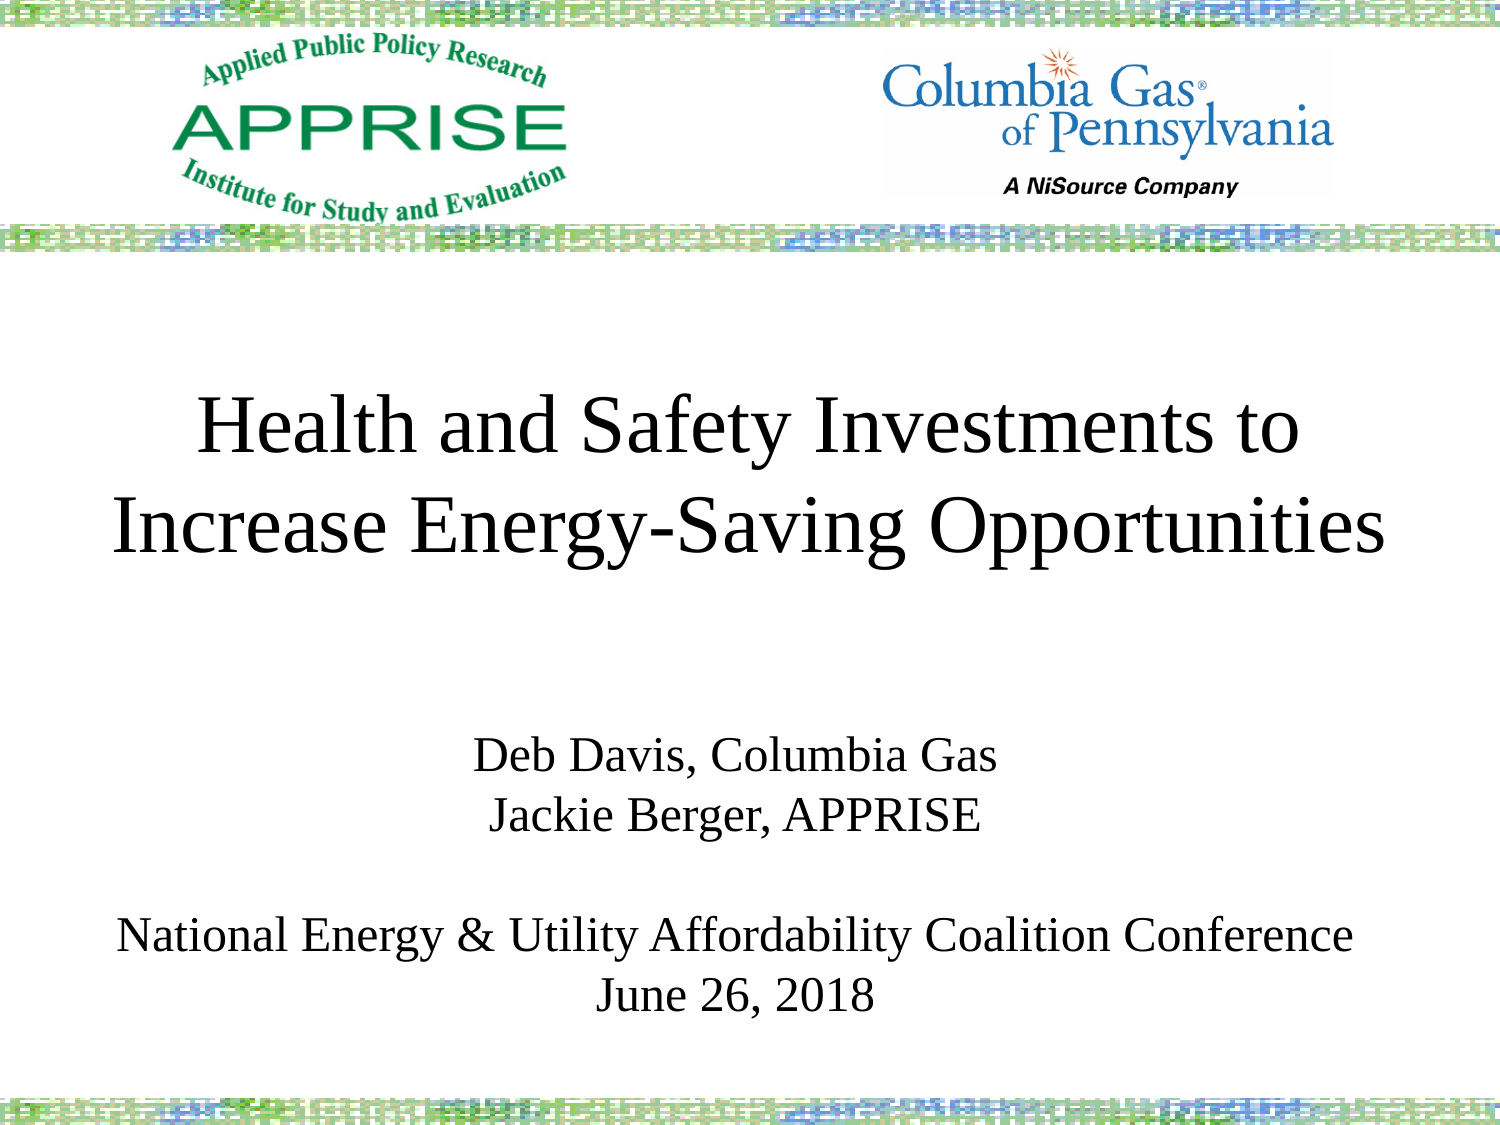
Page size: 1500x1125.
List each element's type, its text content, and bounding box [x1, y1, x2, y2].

picture [0, 1098, 1500, 1125]
picture [883, 47, 1334, 198]
picture [0, 0, 1500, 252]
text_box Deb Davis, Columbia Gas Jackie Berger, APPRISE National Energy & Utility Affordability Coalition Conference June 26, 2018 [78, 714, 1393, 1030]
title Health and Safety Investments to Increase Energy-Saving Opportunities [39, 375, 1460, 563]
